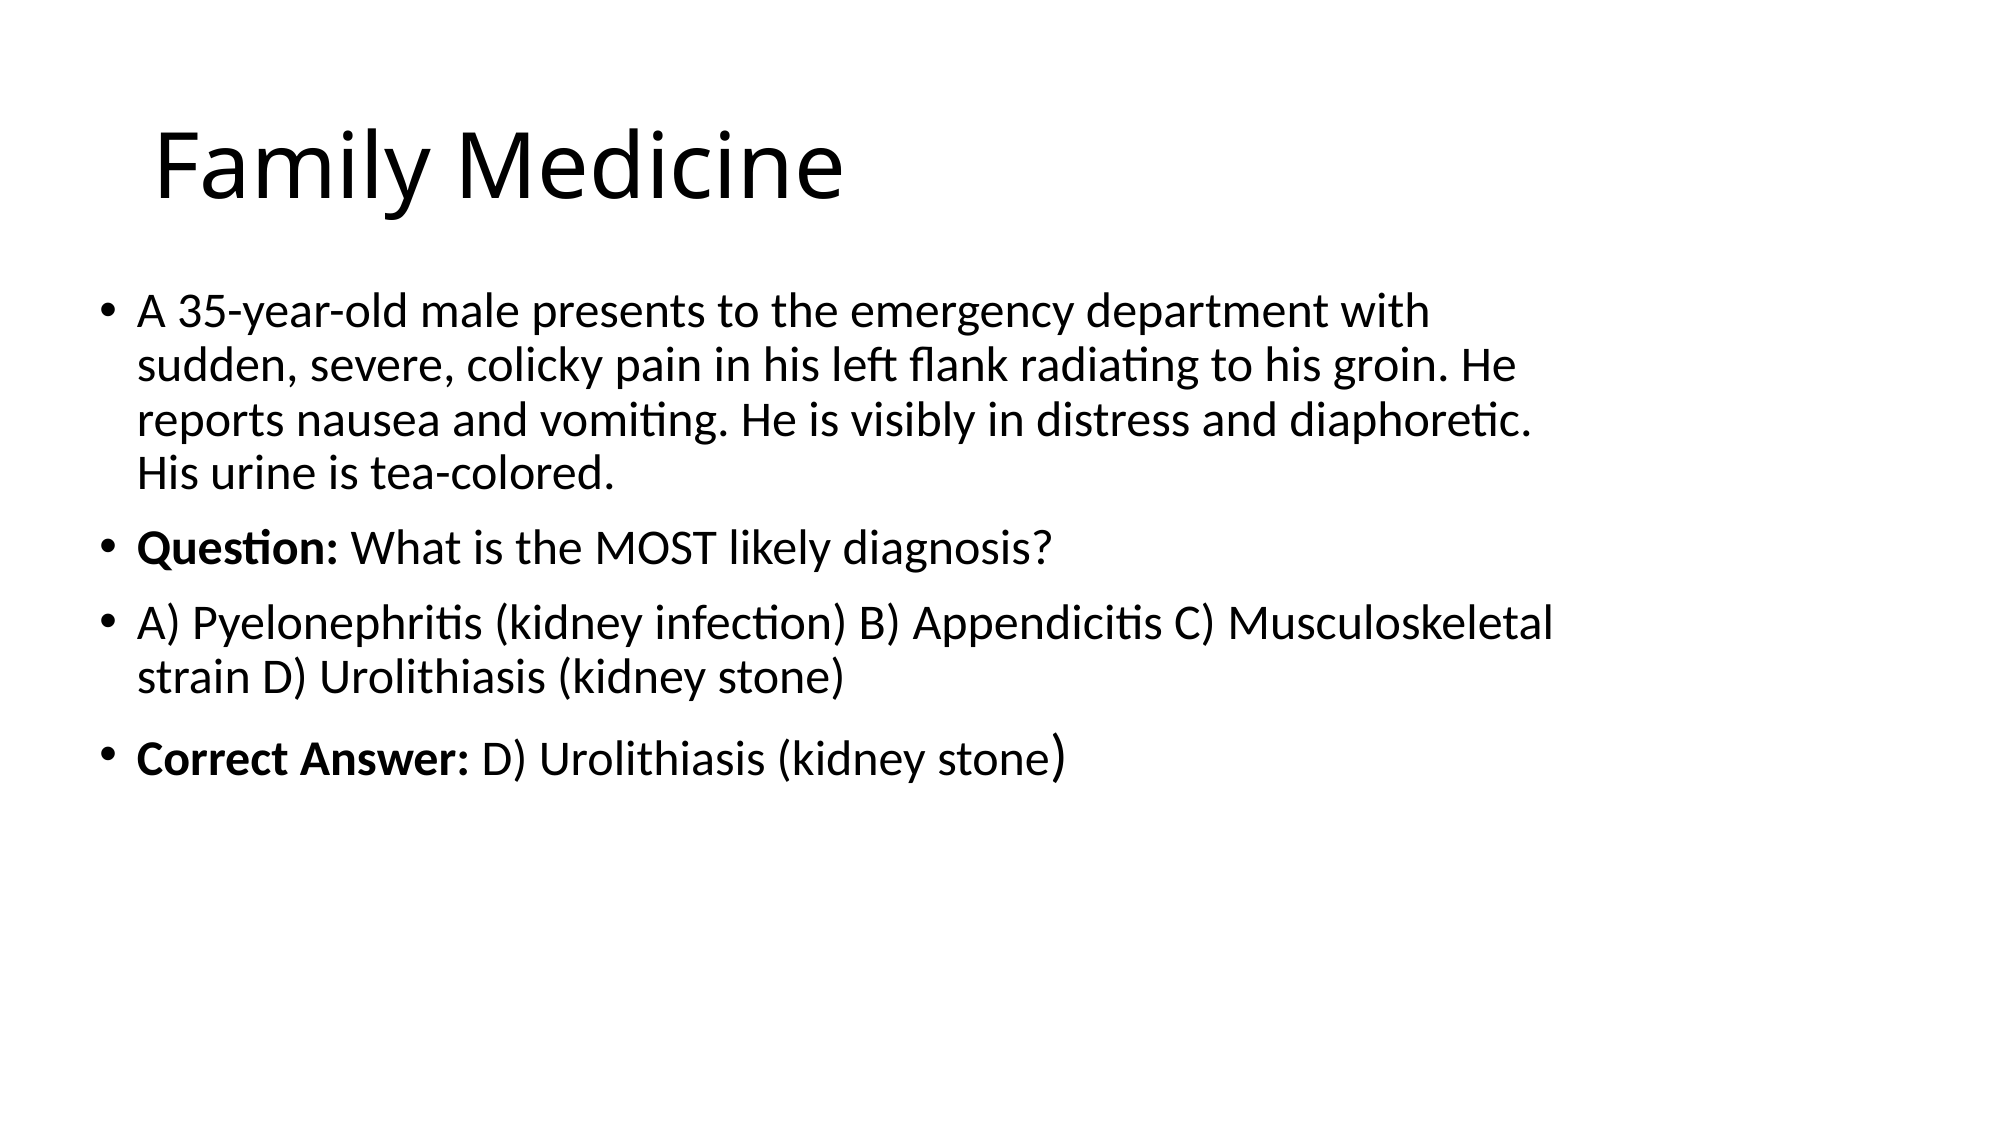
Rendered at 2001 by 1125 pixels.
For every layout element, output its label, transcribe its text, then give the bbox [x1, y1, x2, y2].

text_box A 35-year-old male presents to the emergency department with sudden, severe, colicky pain in his left flank radiating to his groin. He reports nausea and vomiting. He is visibly in distress and diaphoretic. His urine is tea-colored. Question: What is the MOST likely diagnosis? A) Pyelonephritis (kidney infection) B) Appendicitis C) Musculoskeletal strain D) Urolithiasis (kidney stone) Correct Answer: D) Urolithiasis (kidney stone) [84, 277, 1594, 992]
title Family Medicine [137, 59, 1863, 278]
